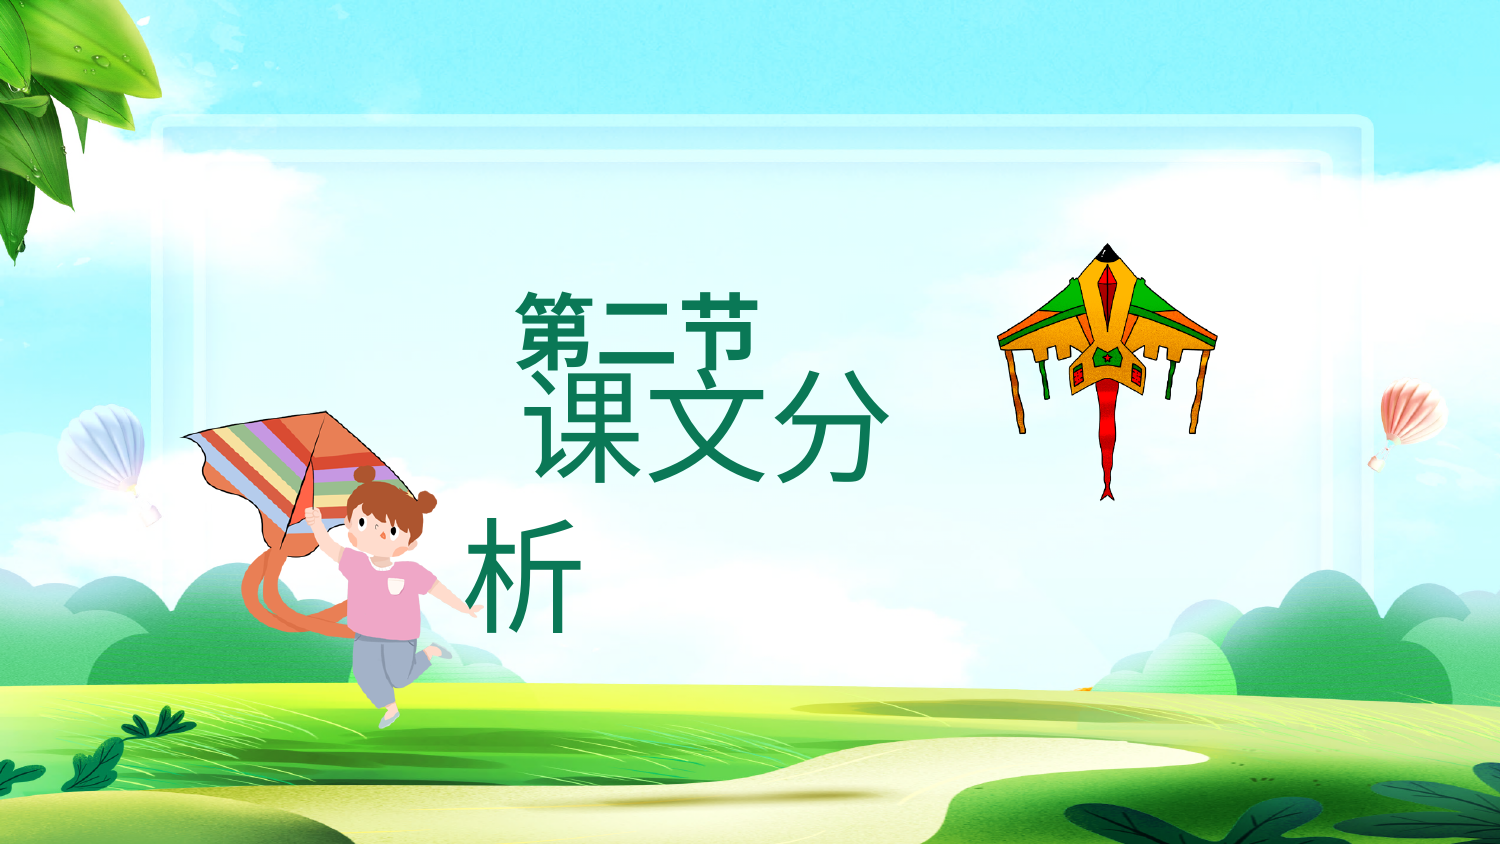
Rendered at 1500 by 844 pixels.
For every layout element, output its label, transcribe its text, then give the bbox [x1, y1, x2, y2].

text_box 课文分析 [644, 342, 1025, 654]
picture [0, 0, 1500, 844]
text_box 第二节 [644, 279, 863, 342]
